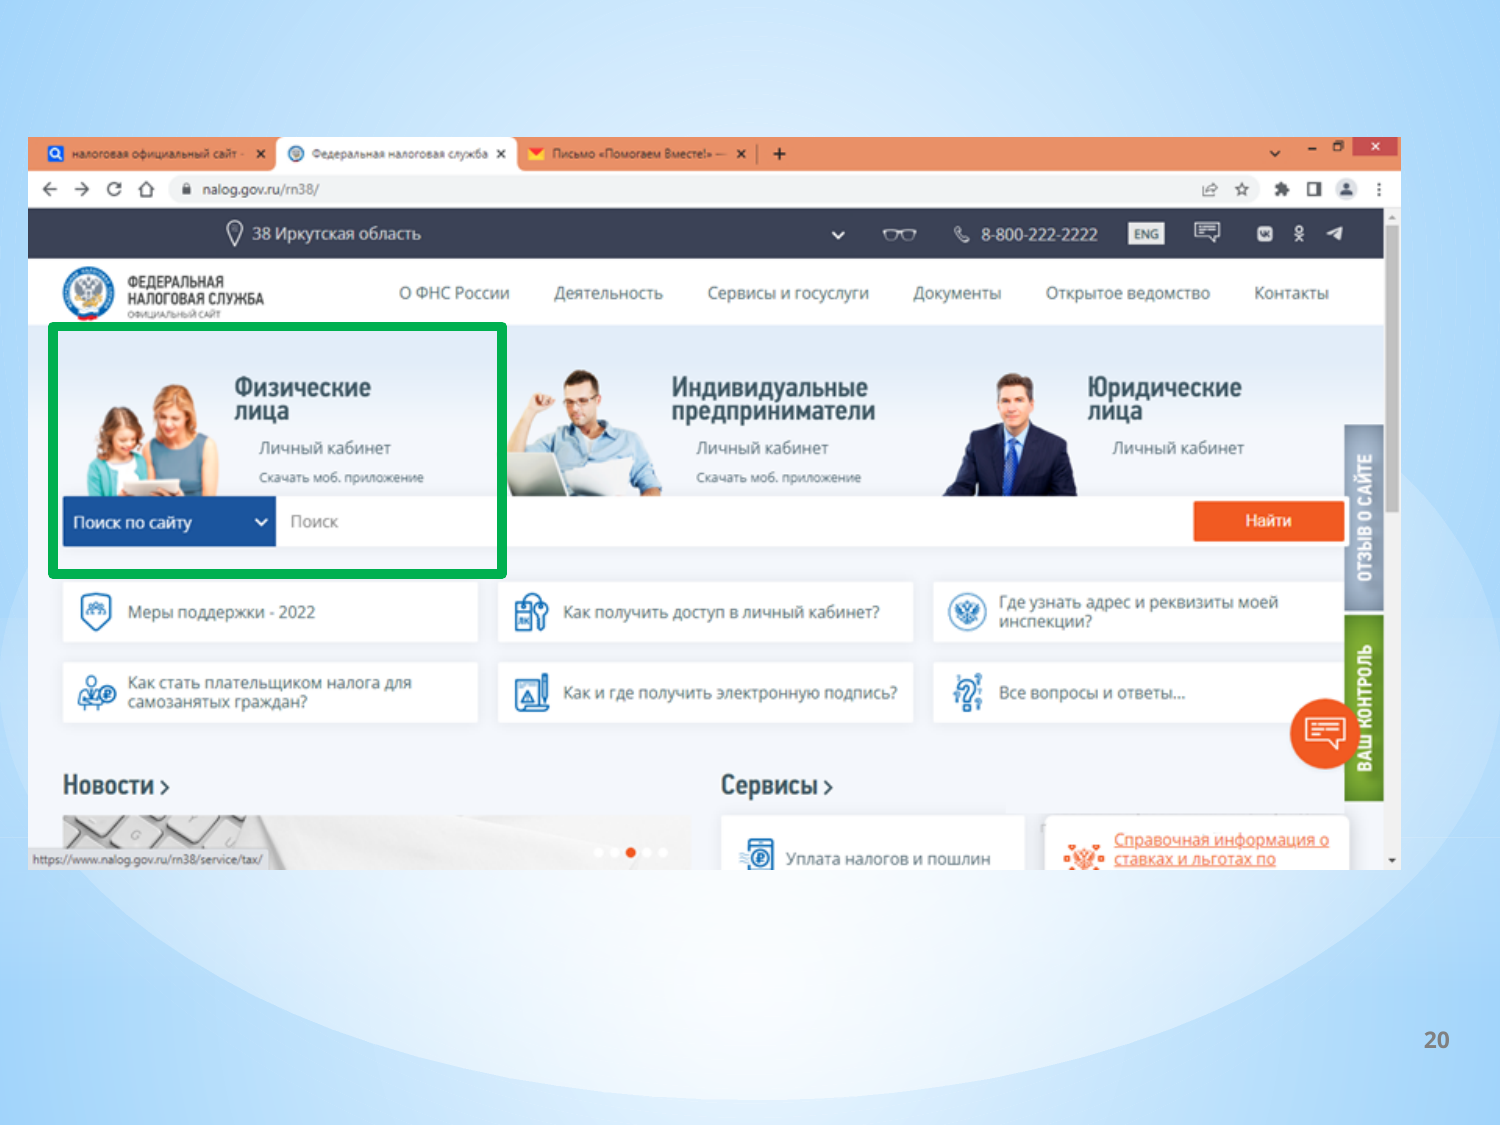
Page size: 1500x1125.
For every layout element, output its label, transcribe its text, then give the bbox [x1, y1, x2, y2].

footer 20 [915, 1011, 1466, 1072]
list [28, 136, 1402, 870]
